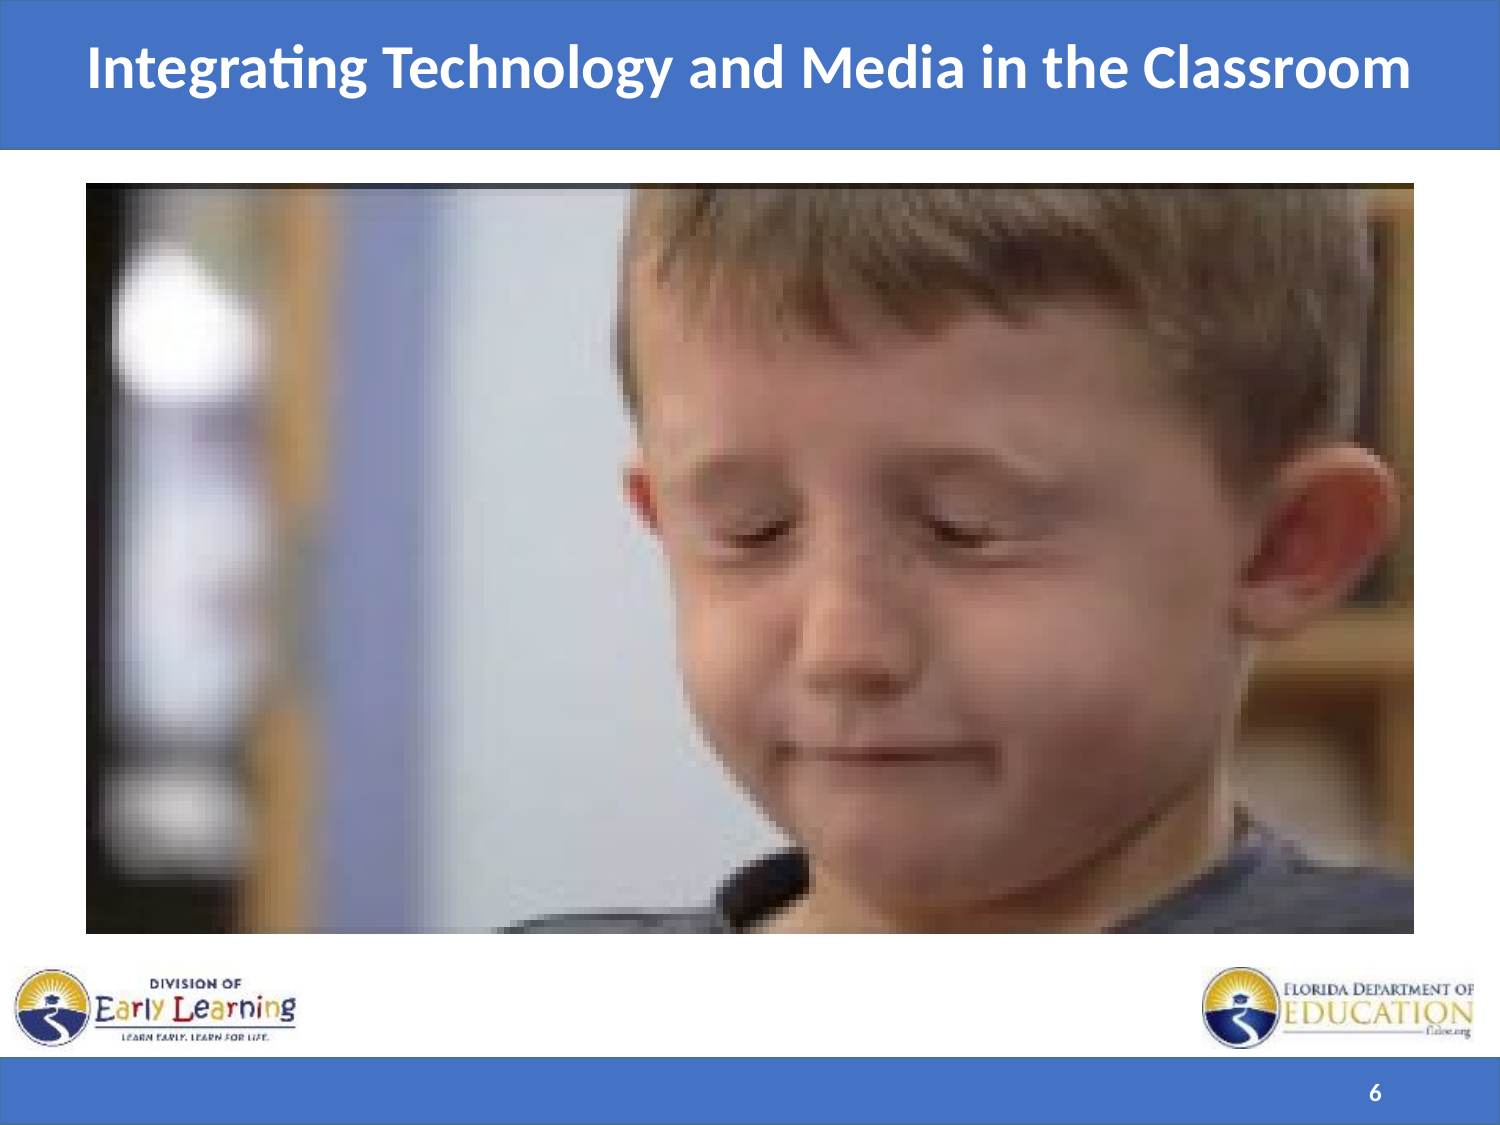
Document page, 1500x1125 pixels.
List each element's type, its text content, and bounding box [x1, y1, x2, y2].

picture [1202, 967, 1474, 1049]
picture [11, 965, 302, 1052]
slide_number 6 [1059, 1061, 1397, 1121]
title Integrating Technology and Media in the Classroom [0, 0, 1500, 145]
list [85, 182, 1415, 934]
